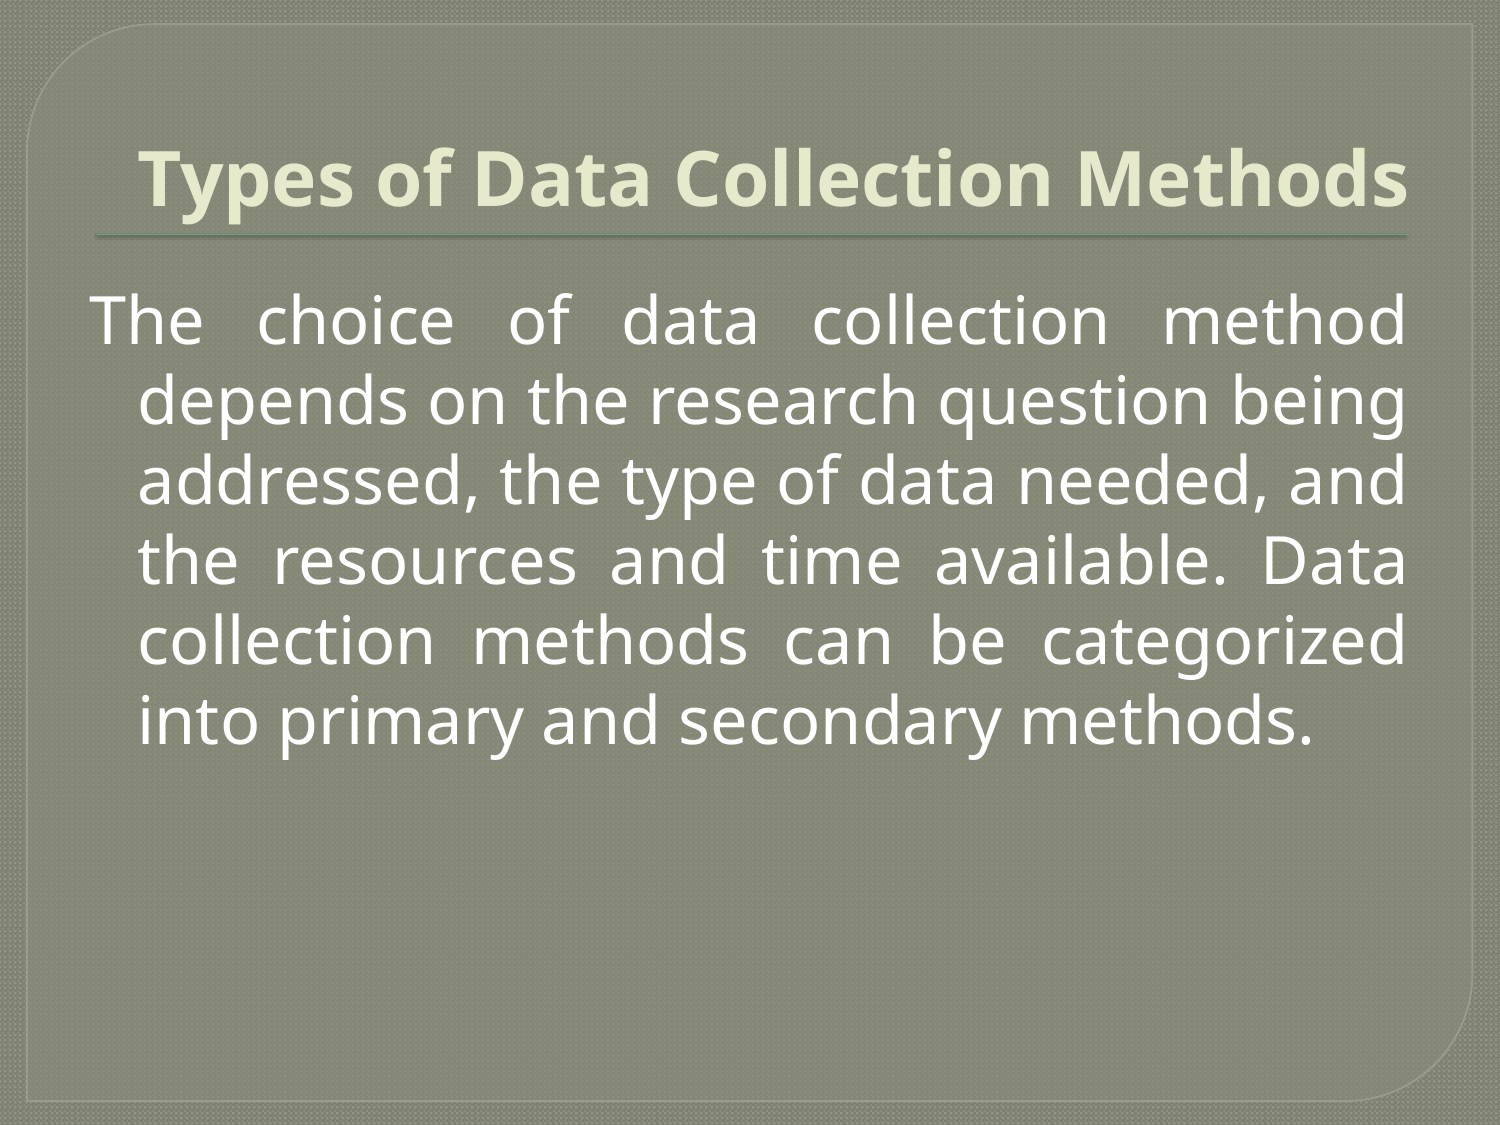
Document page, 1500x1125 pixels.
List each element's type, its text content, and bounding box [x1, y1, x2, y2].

title Types of Data Collection Methods [75, 41, 1425, 230]
list The choice of data collection method depends on the research question being addressed, the type of data needed, and the resources and time available. Data collection methods can be categorized into primary and secondary methods. [75, 270, 1425, 1013]
